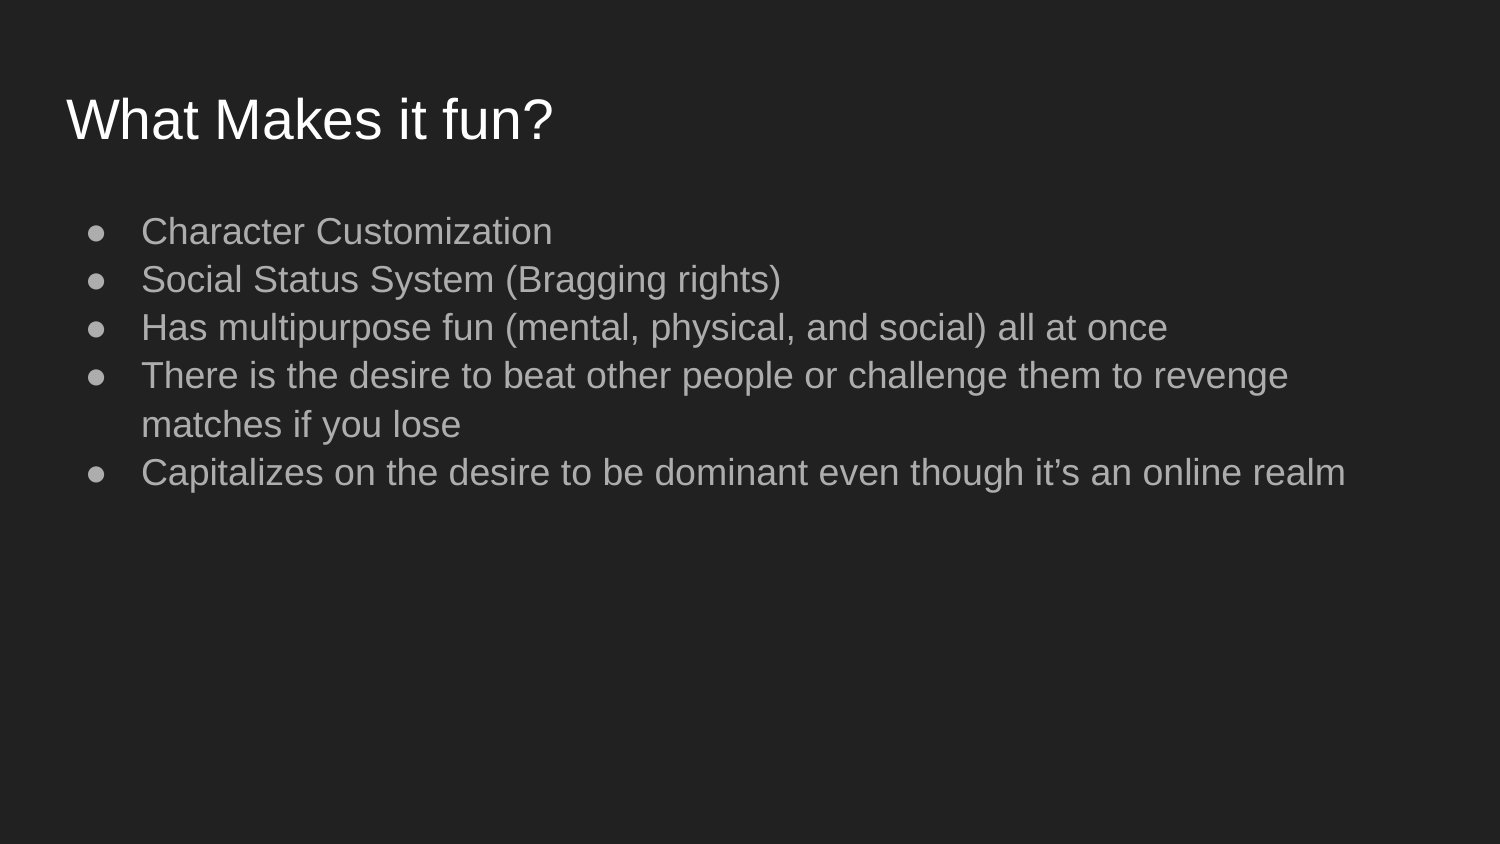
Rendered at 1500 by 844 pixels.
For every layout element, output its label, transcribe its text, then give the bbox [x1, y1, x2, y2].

list Character Customization Social Status System (Bragging rights) Has multipurpose fun (mental, physical, and social) all at once There is the desire to beat other people or challenge them to revenge matches if you lose Capitalizes on the desire to be dominant even though it’s an online realm [51, 189, 1449, 750]
title What Makes it fun? [51, 72, 1449, 167]
